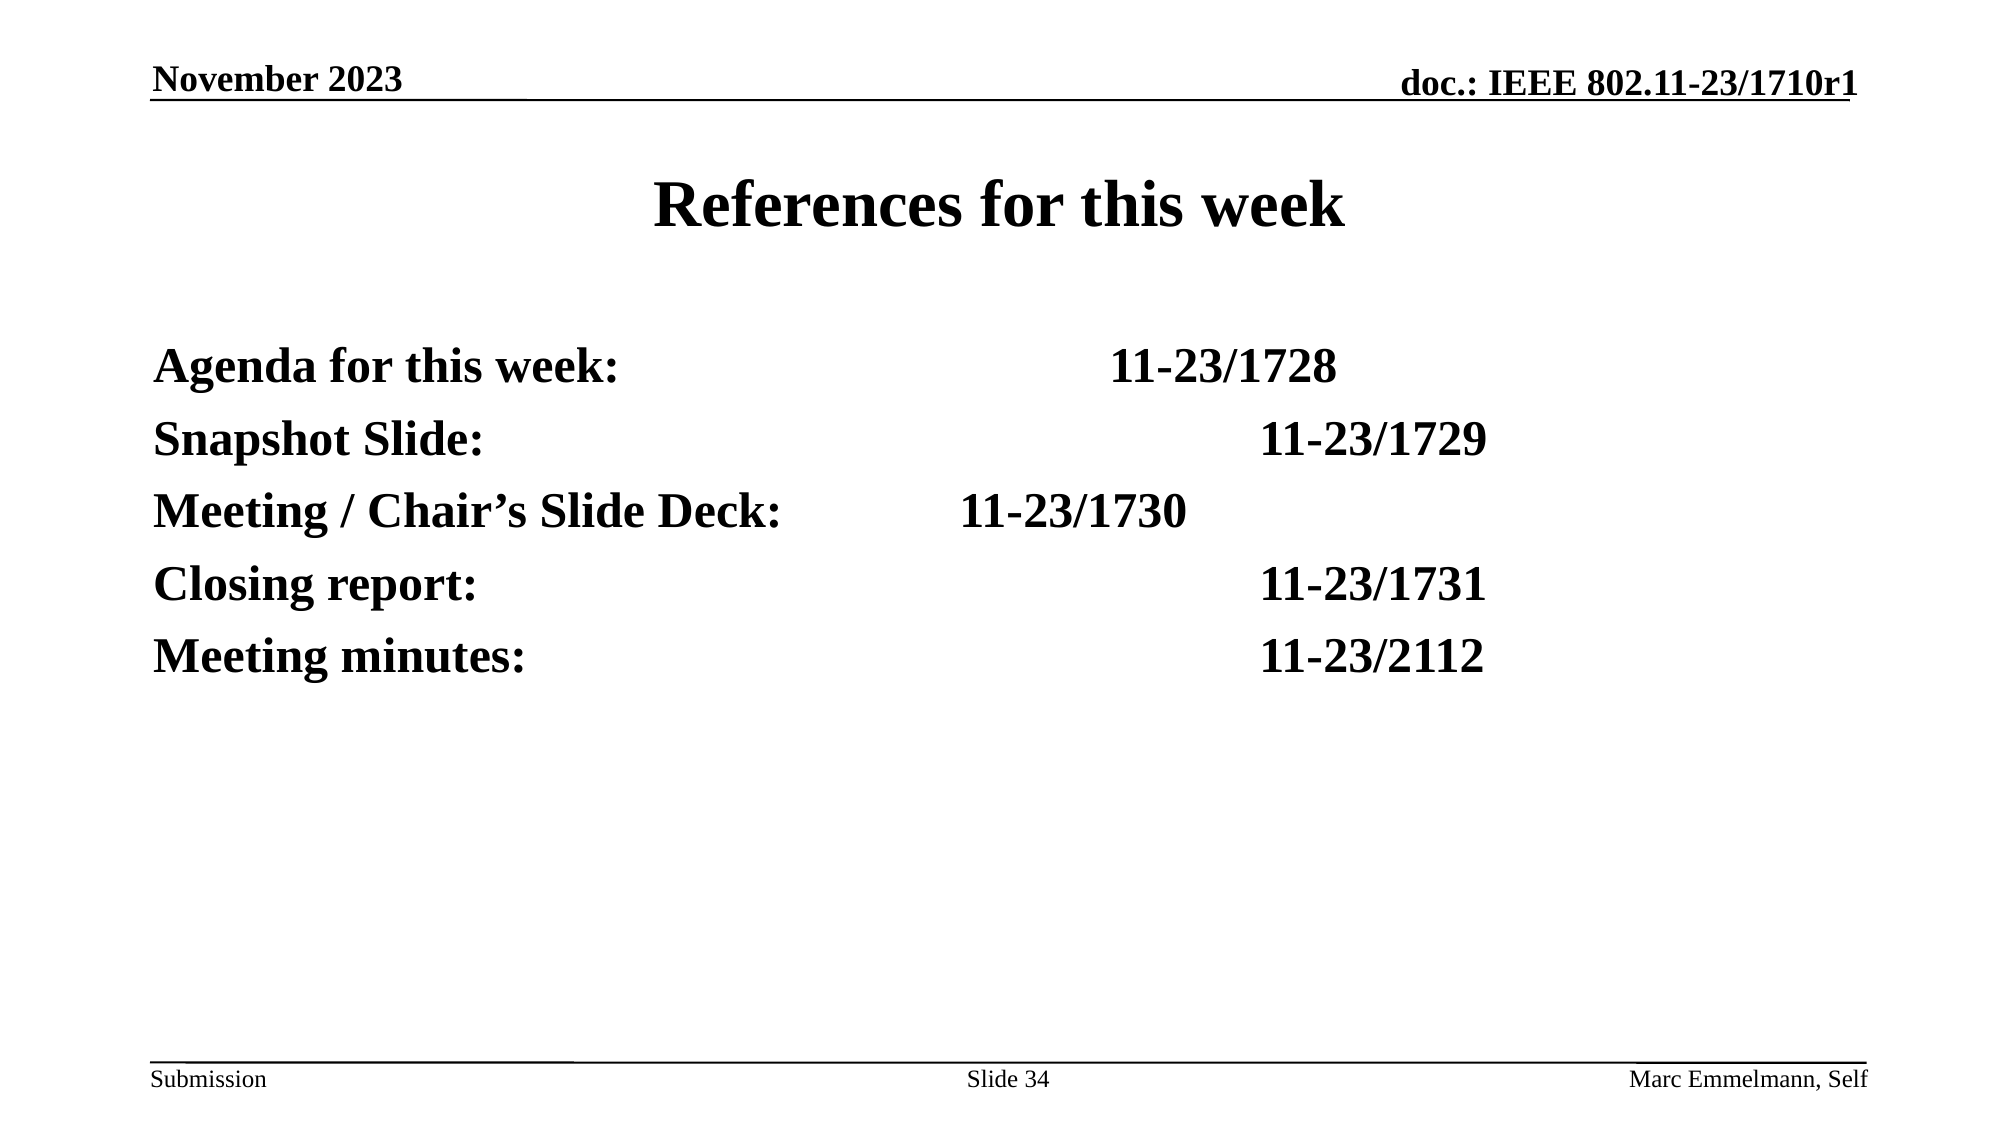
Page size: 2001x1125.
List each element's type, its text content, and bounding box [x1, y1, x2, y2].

footer Marc Emmelmann, Self [1171, 1061, 1869, 1093]
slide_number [152, 54, 563, 100]
title References for this week [362, 112, 1638, 288]
list Agenda for this week: 11-23/1728 Snapshot Slide: 11-23/1729 Meeting / Chair’s Slide Deck: 11-23/1730 Closing report: 11-23/1731 Meeting minutes: 11-23/2112 [137, 324, 1883, 1016]
slide_number Slide 34 [950, 1061, 1067, 1123]
